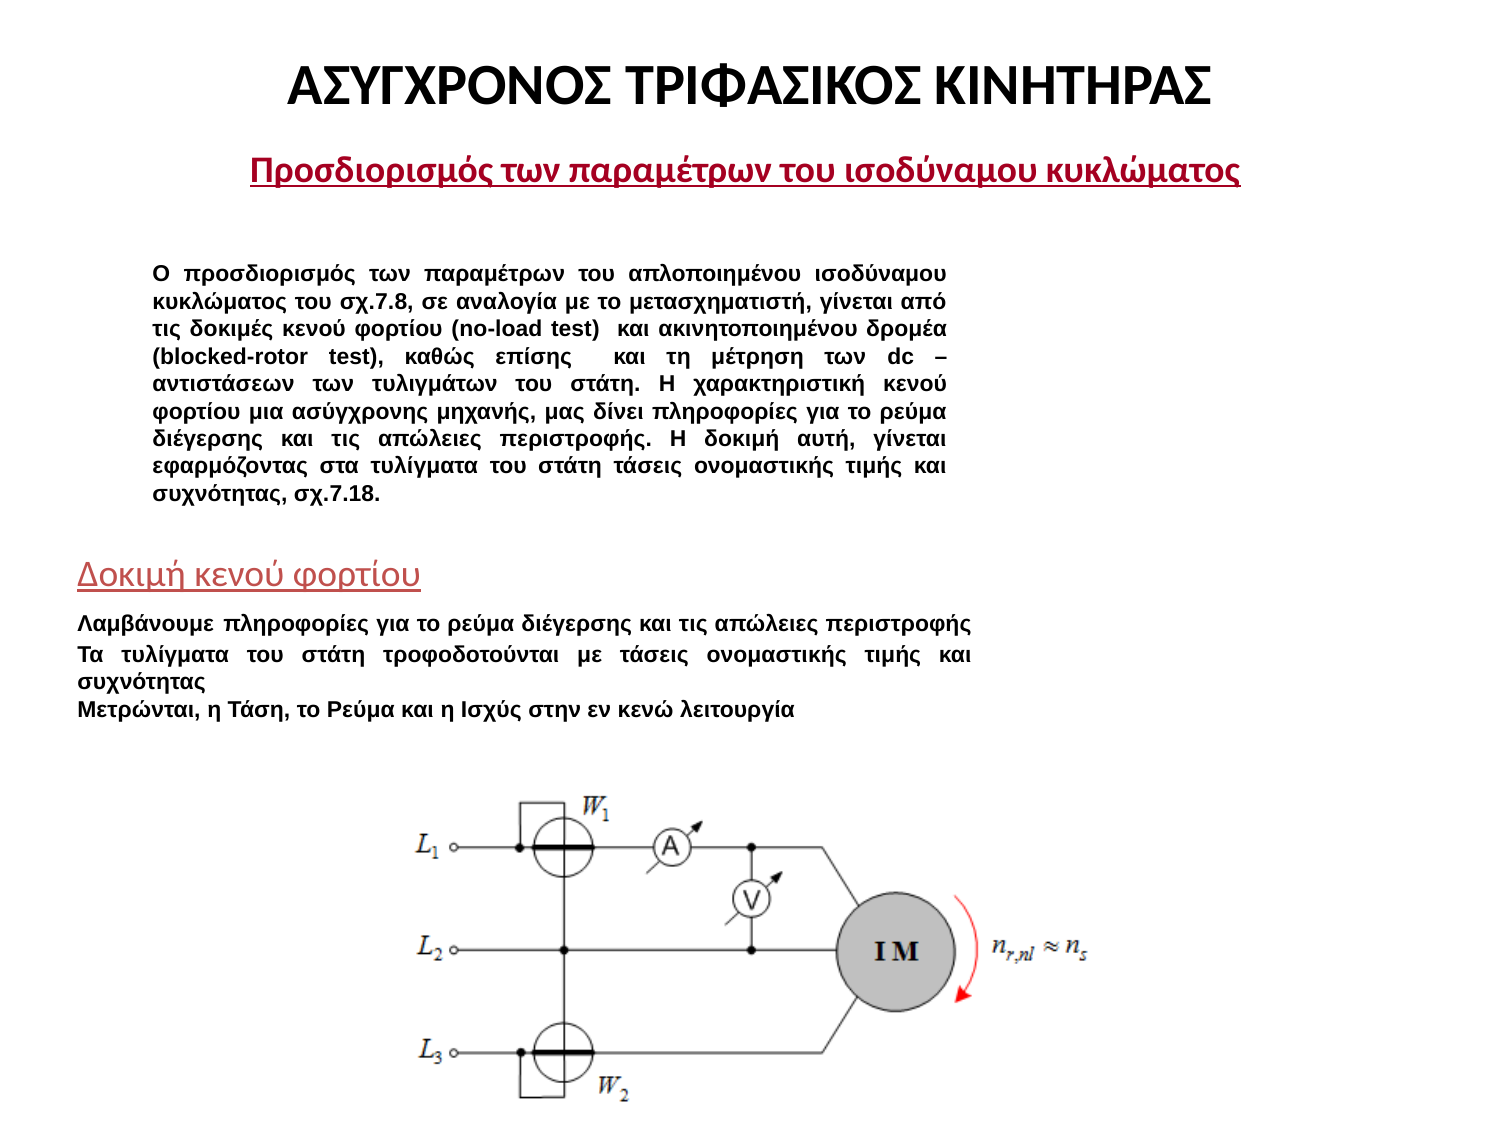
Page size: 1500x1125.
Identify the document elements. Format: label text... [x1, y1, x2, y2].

text_box Δοκιμή κενού φορτίου Λαμβάνουμε πληροφορίες για το ρεύμα διέγερσης και τις απώλειες περιστροφής Τα τυλίγματα του στάτη τροφοδοτούνται με τάσεις ονομαστικής τιμής και συχνότητας Μετρώνται, η Τάση, το Ρεύμα και η Ισχύς στην εν κενώ λειτουργία [62, 541, 988, 729]
title ΑΣΥΓΧΡΟΝΟΣ ΤΡΙΦΑΣΙΚΟΣ ΚΙΝΗΤΗΡΑΣ [112, 37, 1388, 125]
picture [412, 787, 1094, 1108]
subtitle Προσδιορισμός των παραμέτρων του ισοδύναμου κυκλώματος [24, 137, 1475, 1100]
text_box Ο προσδιορισμός των παραμέτρων του απλοποιημένου ισοδύναμου κυκλώματος του σχ.7.8, σε αναλογία με το μετασχηματιστή, γίνεται από τις δοκιμές κενού φορτίου (no-load test) και ακινητοποιημένου δρομέα (blocked-rotor test), καθώς επίσης και τη μέτρηση των dc – αντιστάσεων των τυλιγμάτων του στάτη. H χαρακτηριστική κενού φορτίου μια ασύγχρονης μηχανής, μας δίνει πληροφορίες για το ρεύμα διέγερσης και τις απώλειες περιστροφής. Η δοκιμή αυτή, γίνεται εφαρμόζοντας στα τυλίγματα του στάτη τάσεις ονομαστικής τιμής και συχνότητας, σχ.7.18. [137, 251, 963, 514]
